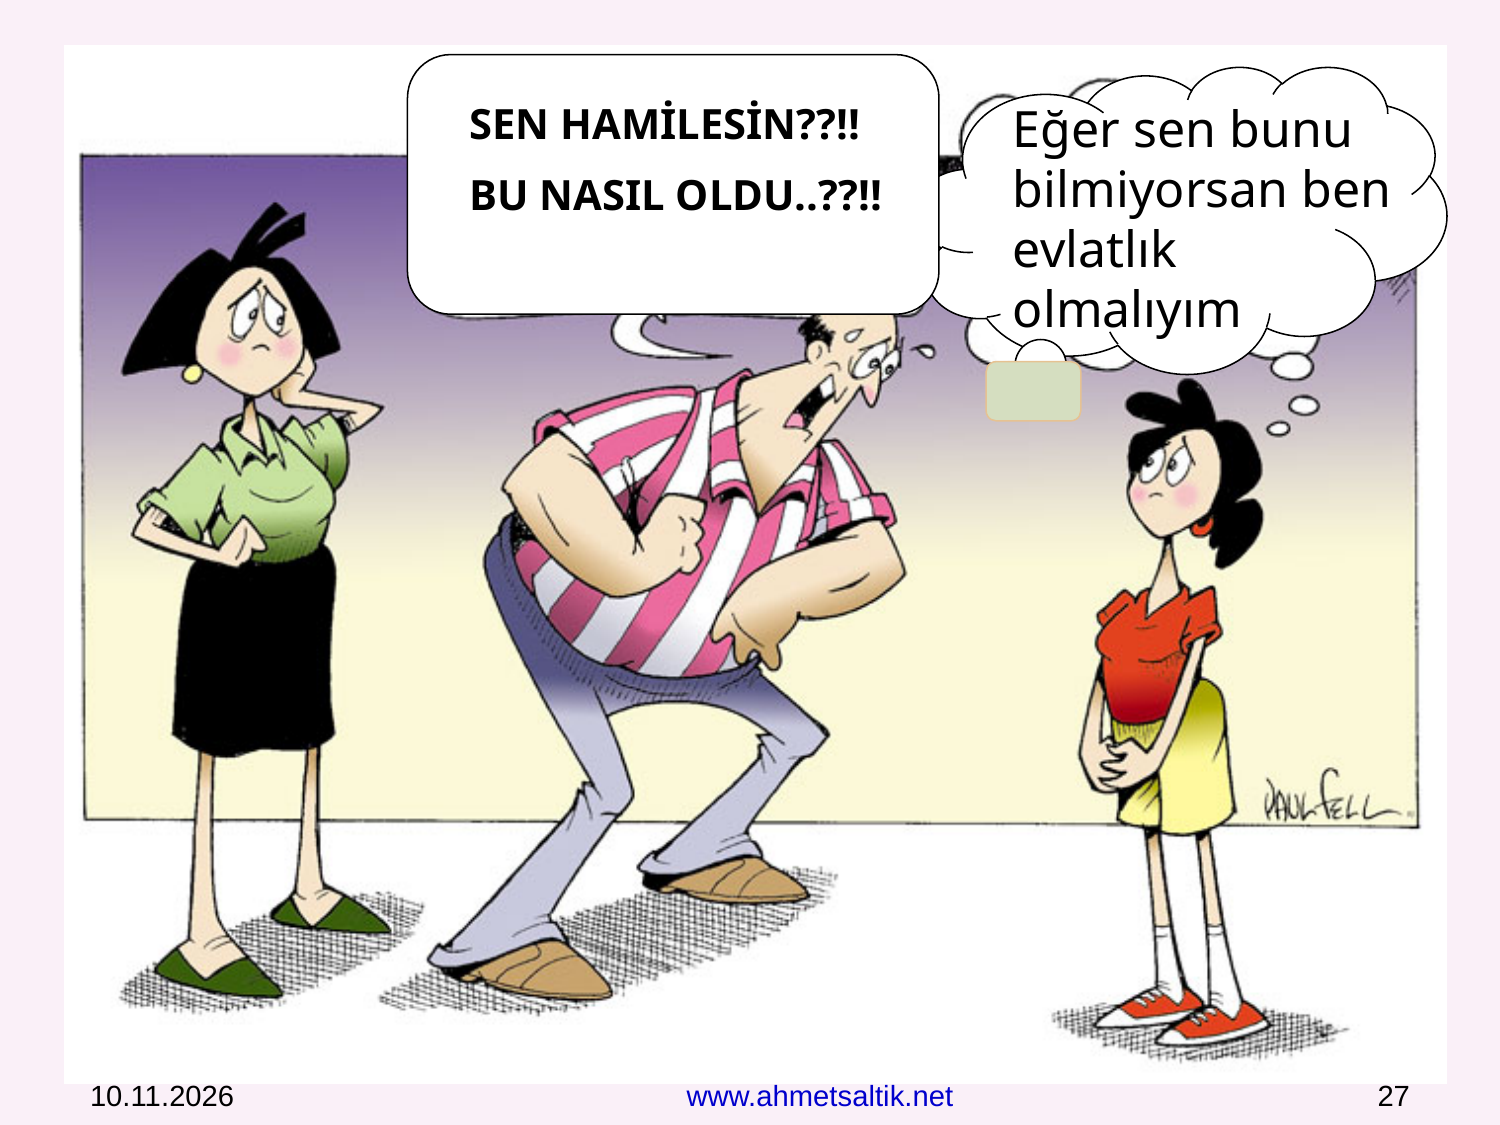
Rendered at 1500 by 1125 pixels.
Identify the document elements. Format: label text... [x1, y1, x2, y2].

slide_number 27 [1074, 1092, 1426, 1125]
footer www.ahmetsaltik.net [512, 1092, 1074, 1125]
picture [64, 45, 1447, 1085]
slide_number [74, 1092, 426, 1125]
